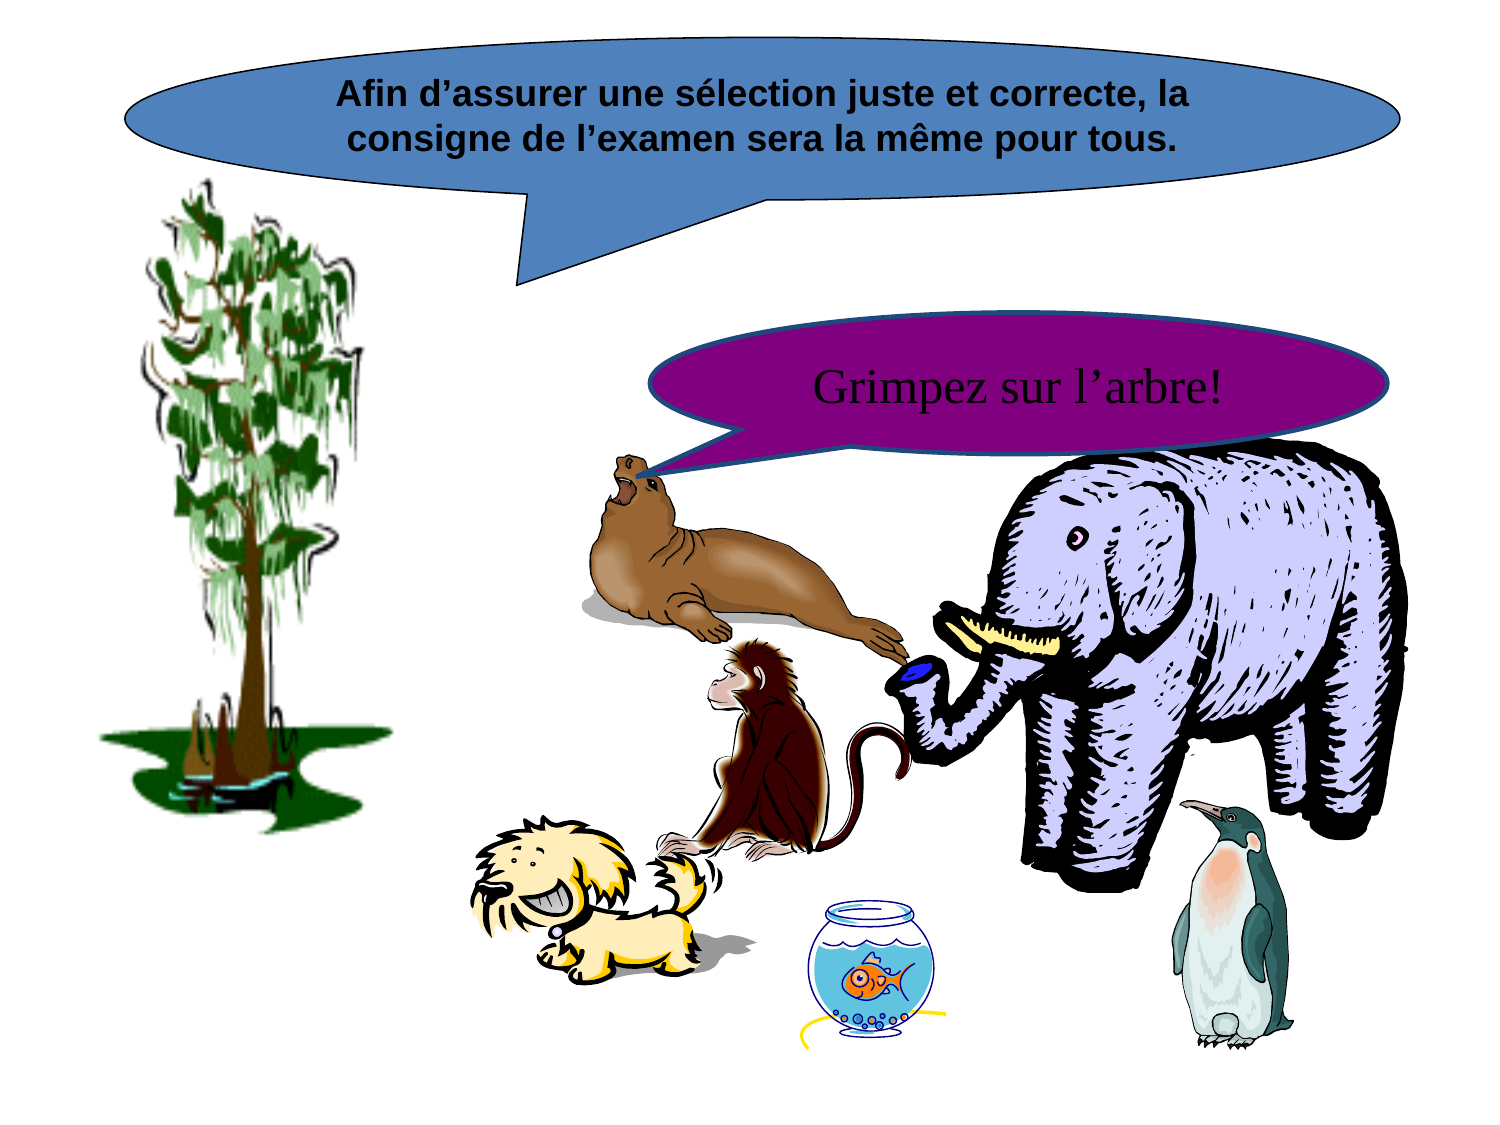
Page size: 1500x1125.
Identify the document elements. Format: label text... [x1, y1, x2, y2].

picture [799, 899, 947, 1051]
text_box Afin d’assurer une sélection juste et correcte, la consigne de l’examen sera la même pour tous. [124, 37, 1400, 286]
text_box Grimpez sur l’arbre! [649, 312, 1388, 452]
picture [0, 176, 1409, 1051]
